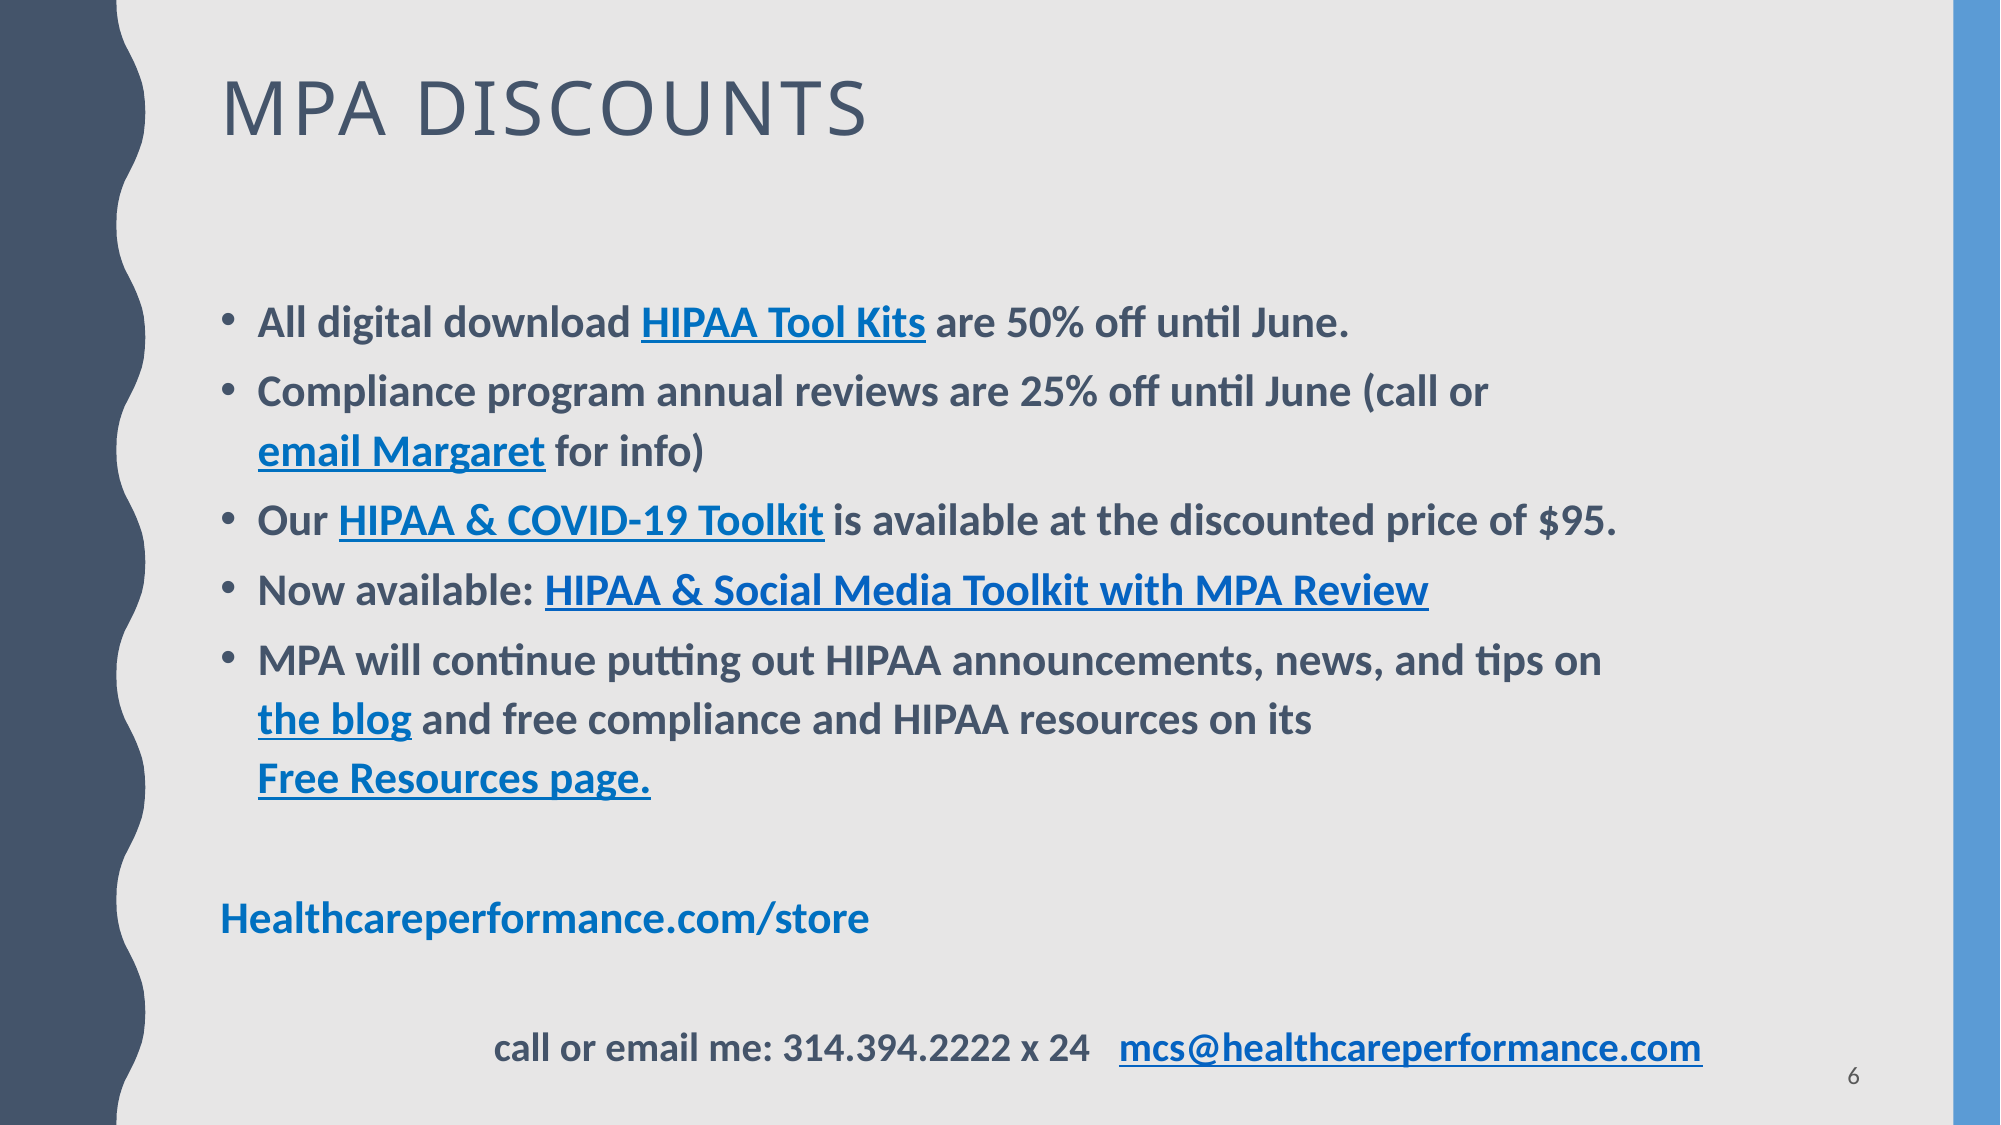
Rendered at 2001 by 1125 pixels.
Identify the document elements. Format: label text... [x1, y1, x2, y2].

list All digital download HIPAA Tool Kits are 50% off until June. Compliance program annual reviews are 25% off until June (call or email Margaret for info) Our HIPAA & COVID-19 Toolkit is available at the discounted price of $95. Now available: HIPAA & Social Media Toolkit with MPA Review MPA will continue putting out HIPAA announcements, news, and tips on the blog and free compliance and HIPAA resources on its Free Resources page. Healthcareperformance.com/store call or email me: 314.394.2222 x 24 mcs@healthcareperformance.com [205, 233, 1718, 1079]
slide_number 6 [1412, 1045, 1875, 1103]
title MPA discounts [205, 62, 1875, 308]
